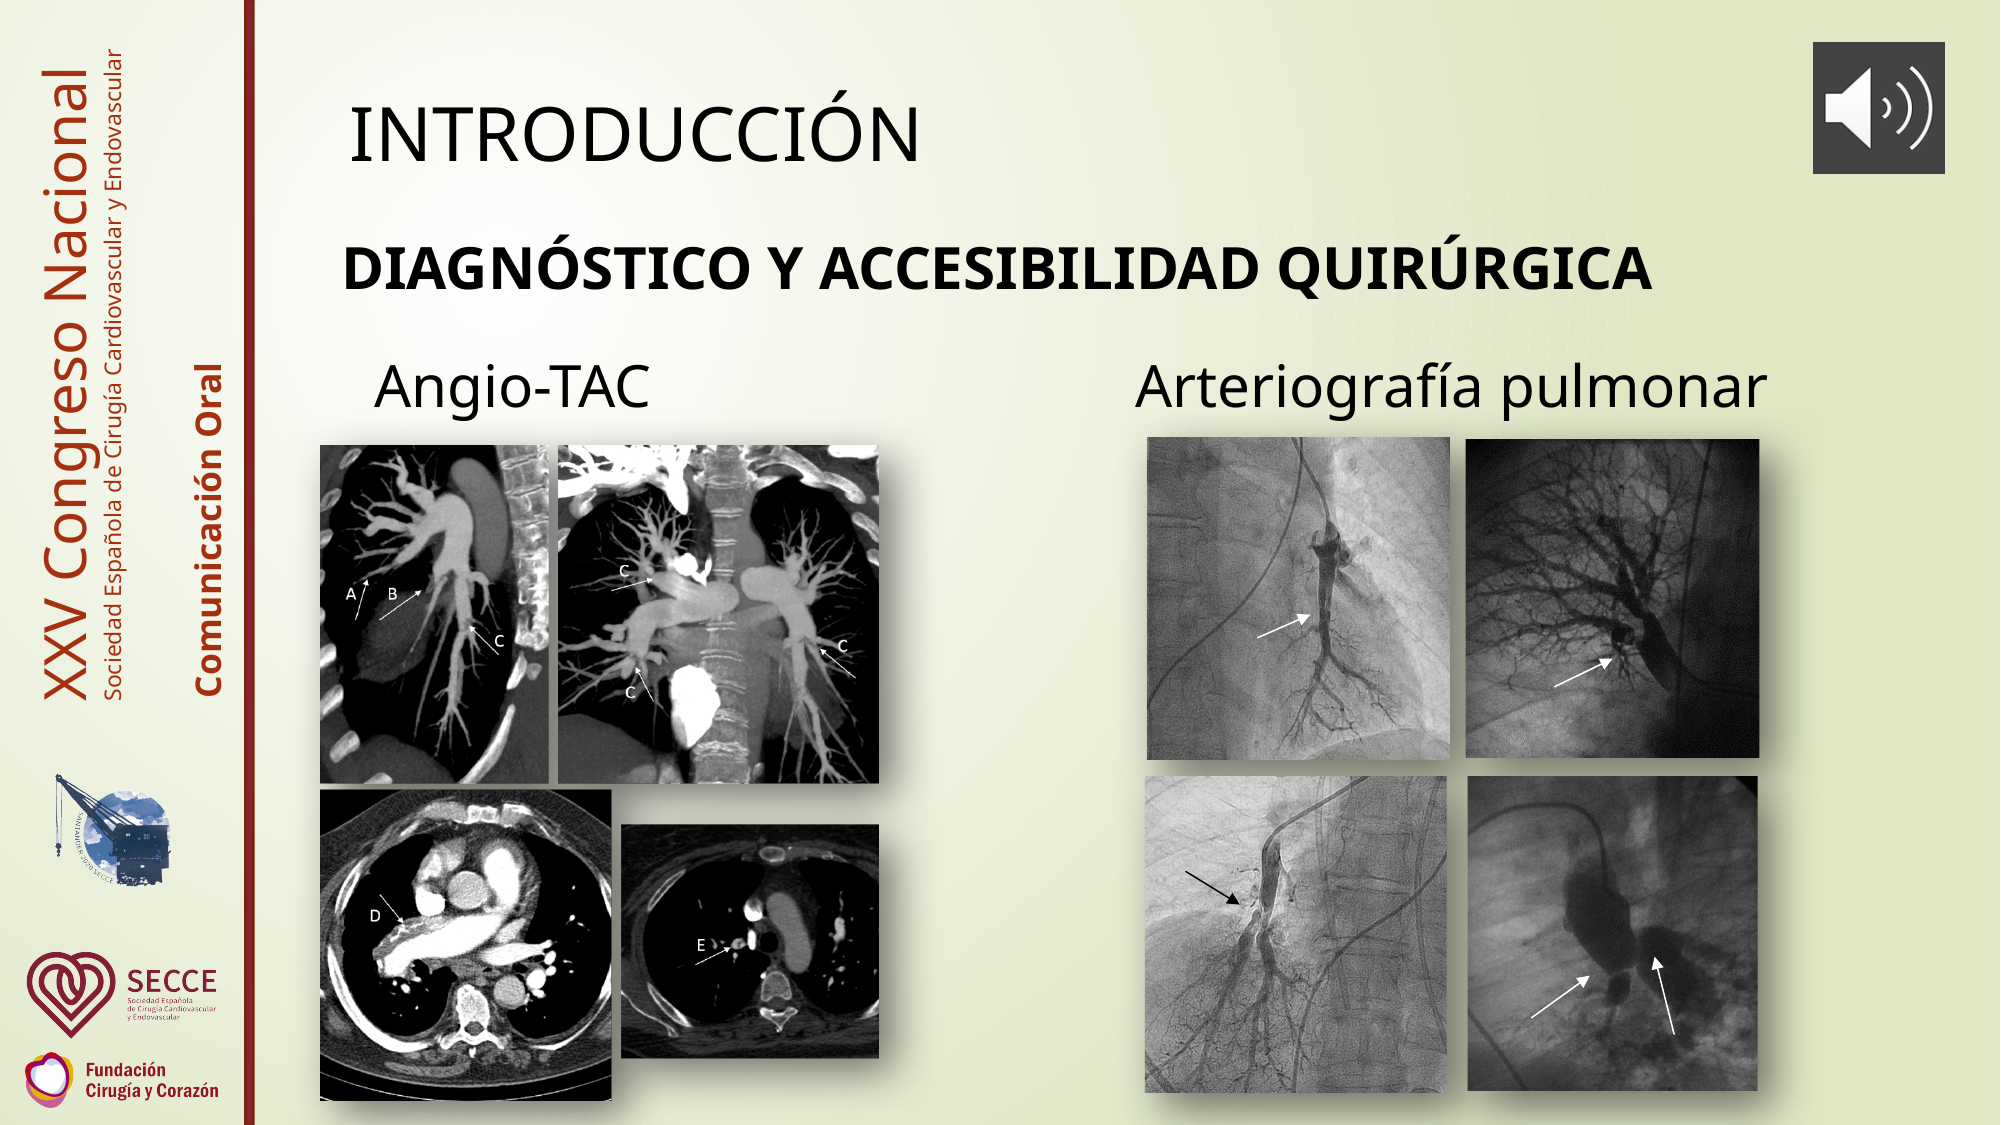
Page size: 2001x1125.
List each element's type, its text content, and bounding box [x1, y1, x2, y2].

text_box INTRODUCCIÓN [334, 78, 939, 184]
text_box Arteriografía pulmonar [1120, 342, 1784, 427]
picture [1811, 41, 1946, 176]
text_box Angio-TAC [359, 342, 666, 427]
text_box DIAGNÓSTICO Y ACCESIBILIDAD QUIRÚRGICA [326, 223, 1668, 309]
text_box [1144, 437, 1760, 1094]
picture [25, 950, 218, 1040]
picture [53, 771, 173, 891]
picture [25, 1052, 218, 1108]
picture [320, 445, 880, 1102]
